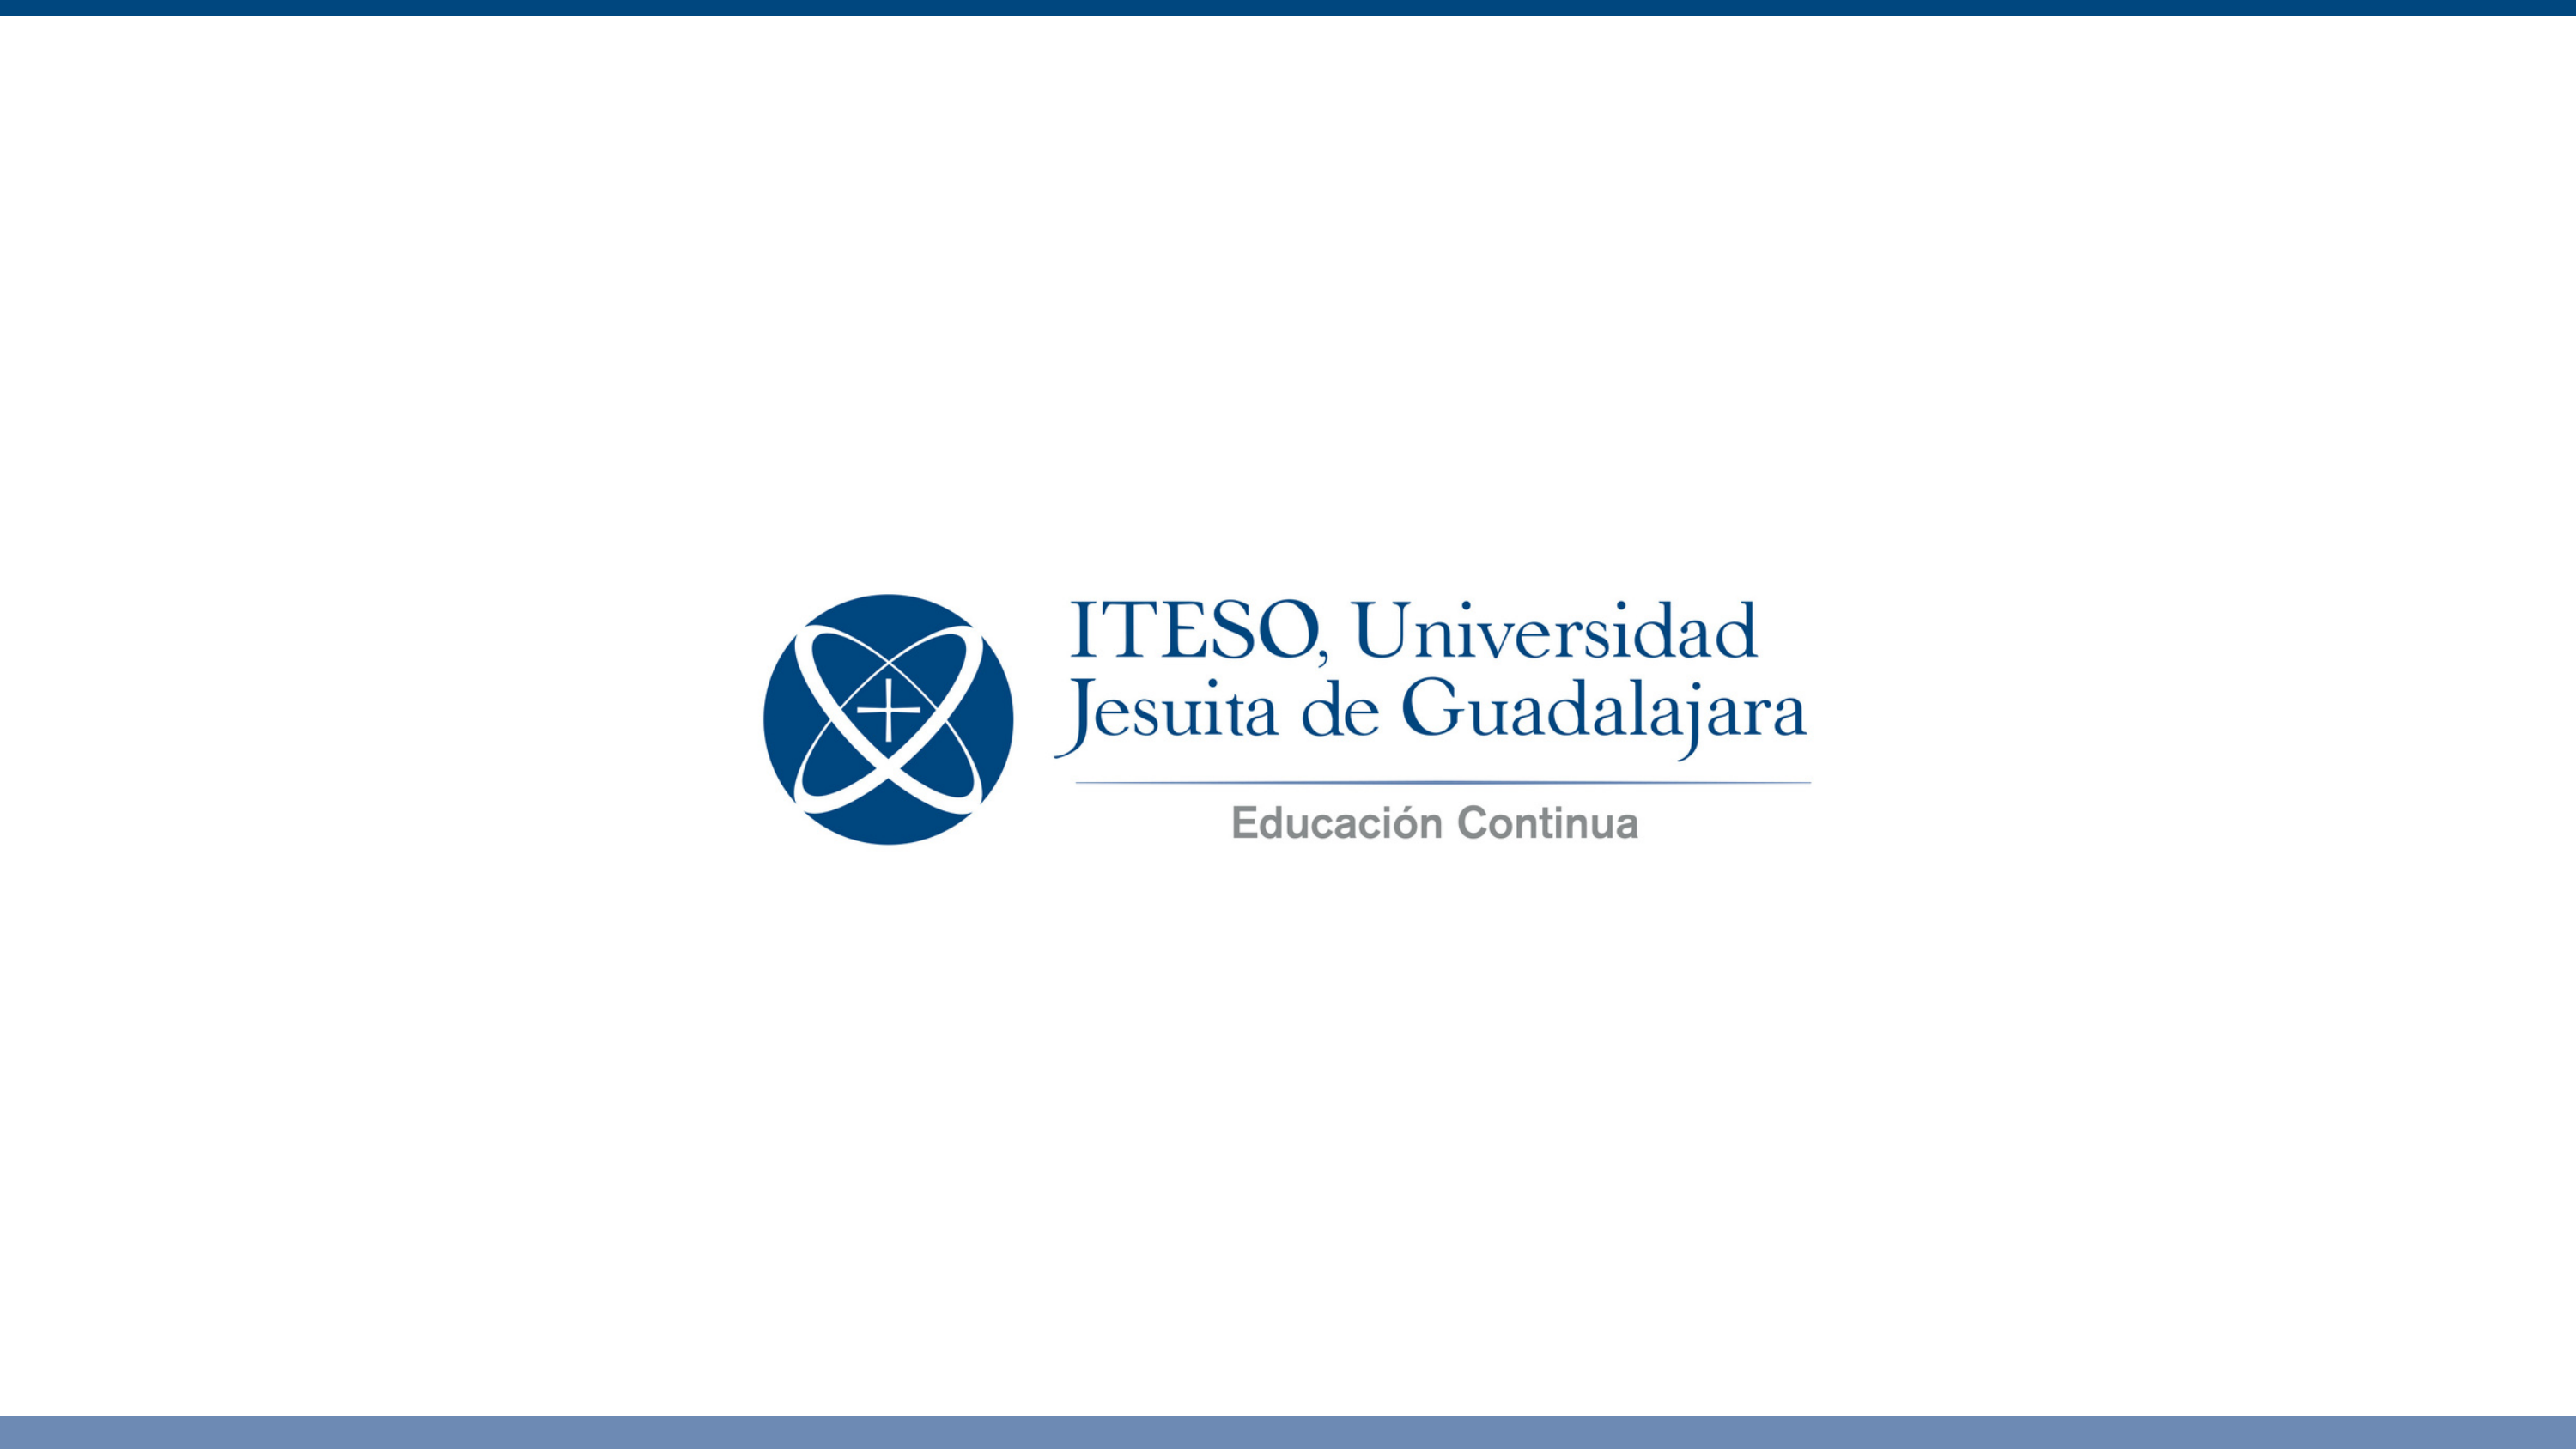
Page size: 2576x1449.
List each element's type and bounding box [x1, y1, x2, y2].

text_box [708, 556, 1868, 892]
text_box [0, 1416, 2576, 1449]
text_box [0, 0, 2576, 16]
